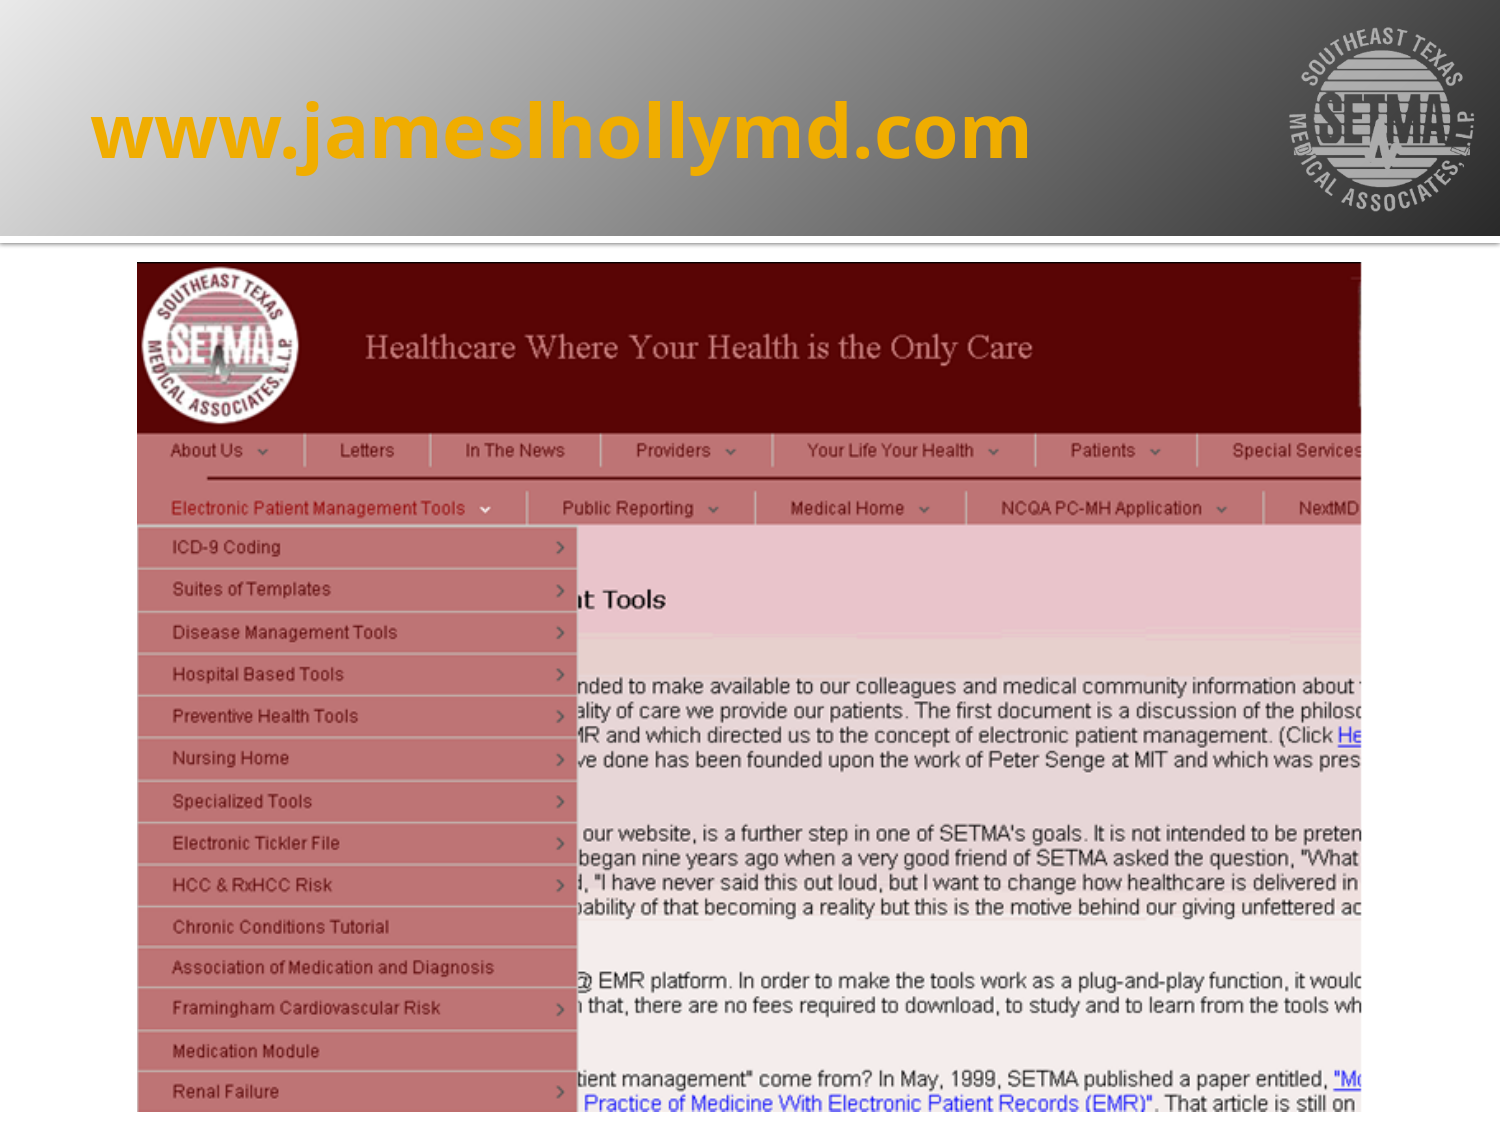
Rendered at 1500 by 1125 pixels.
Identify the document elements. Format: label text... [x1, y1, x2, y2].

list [137, 262, 1363, 1112]
title www.jameslhollymd.com [75, 25, 1425, 231]
